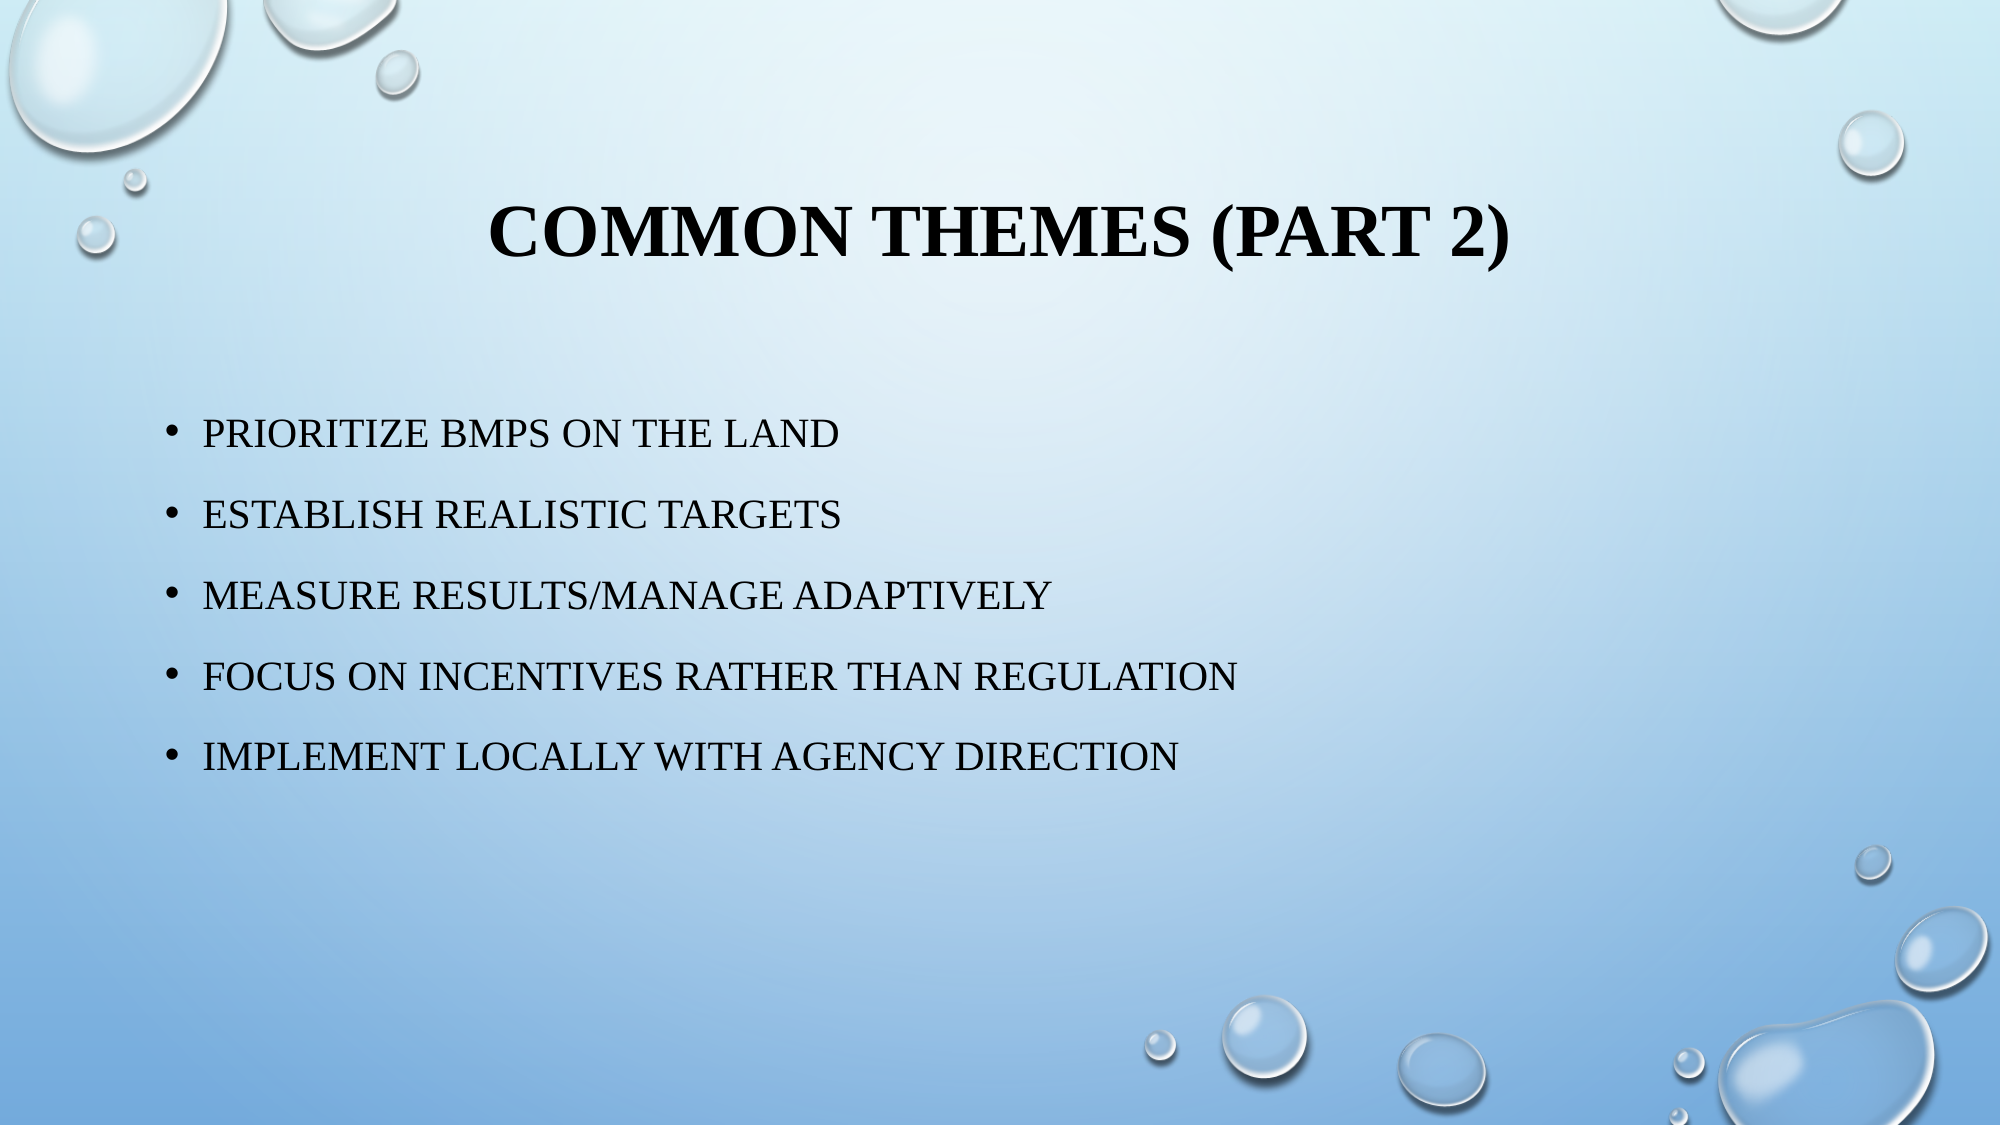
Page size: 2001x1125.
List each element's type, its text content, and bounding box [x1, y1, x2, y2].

picture [0, 0, 2000, 1125]
title Common themes (part 2) [149, 101, 1851, 364]
list Prioritize bmps on the land Establish realistic targets Measure results/manage adaptively Focus on incentives rather than regulation Implement locally with agency direction [149, 388, 1850, 950]
